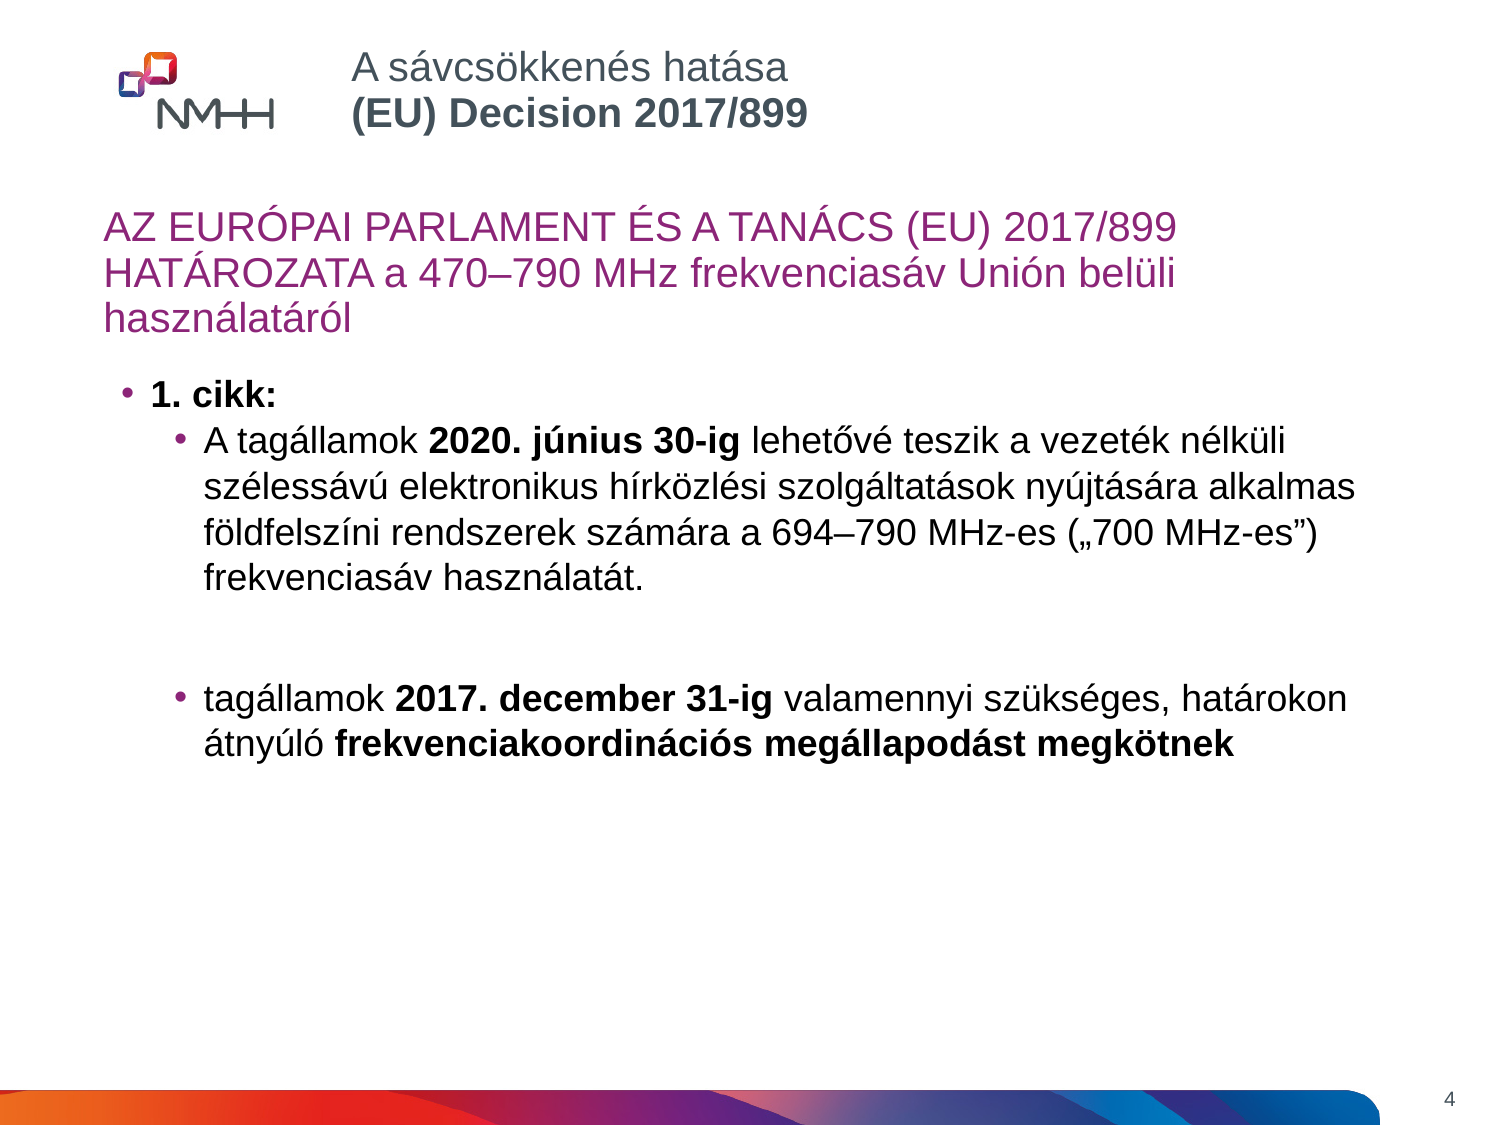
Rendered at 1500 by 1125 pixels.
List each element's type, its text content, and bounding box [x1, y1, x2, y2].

list AZ EURÓPAI PARLAMENT ÉS A TANÁCS (EU) 2017/899 HATÁROZATA a 470–790 MHz frekvenciasáv Unión belüli használatáról [88, 196, 1437, 364]
picture [0, 0, 1500, 1125]
list 1. cikk: A tagállamok 2020. június 30-ig lehetővé teszik a vezeték nélküli szélessávú elektronikus hírközlési szolgáltatások nyújtására alkalmas földfelszíni rendszerek számára a 694–790 MHz-es („700 MHz-es”) frekvenciasáv használatát. tagállamok 2017. december 31-ig valamennyi szükséges, határokon átnyúló frekvenciakoordinációs megállapodást megkötnek [100, 361, 1451, 965]
list (EU) Decision 2017/899 [336, 90, 1402, 138]
list A sávcsökkenés hatása [336, 0, 1402, 90]
